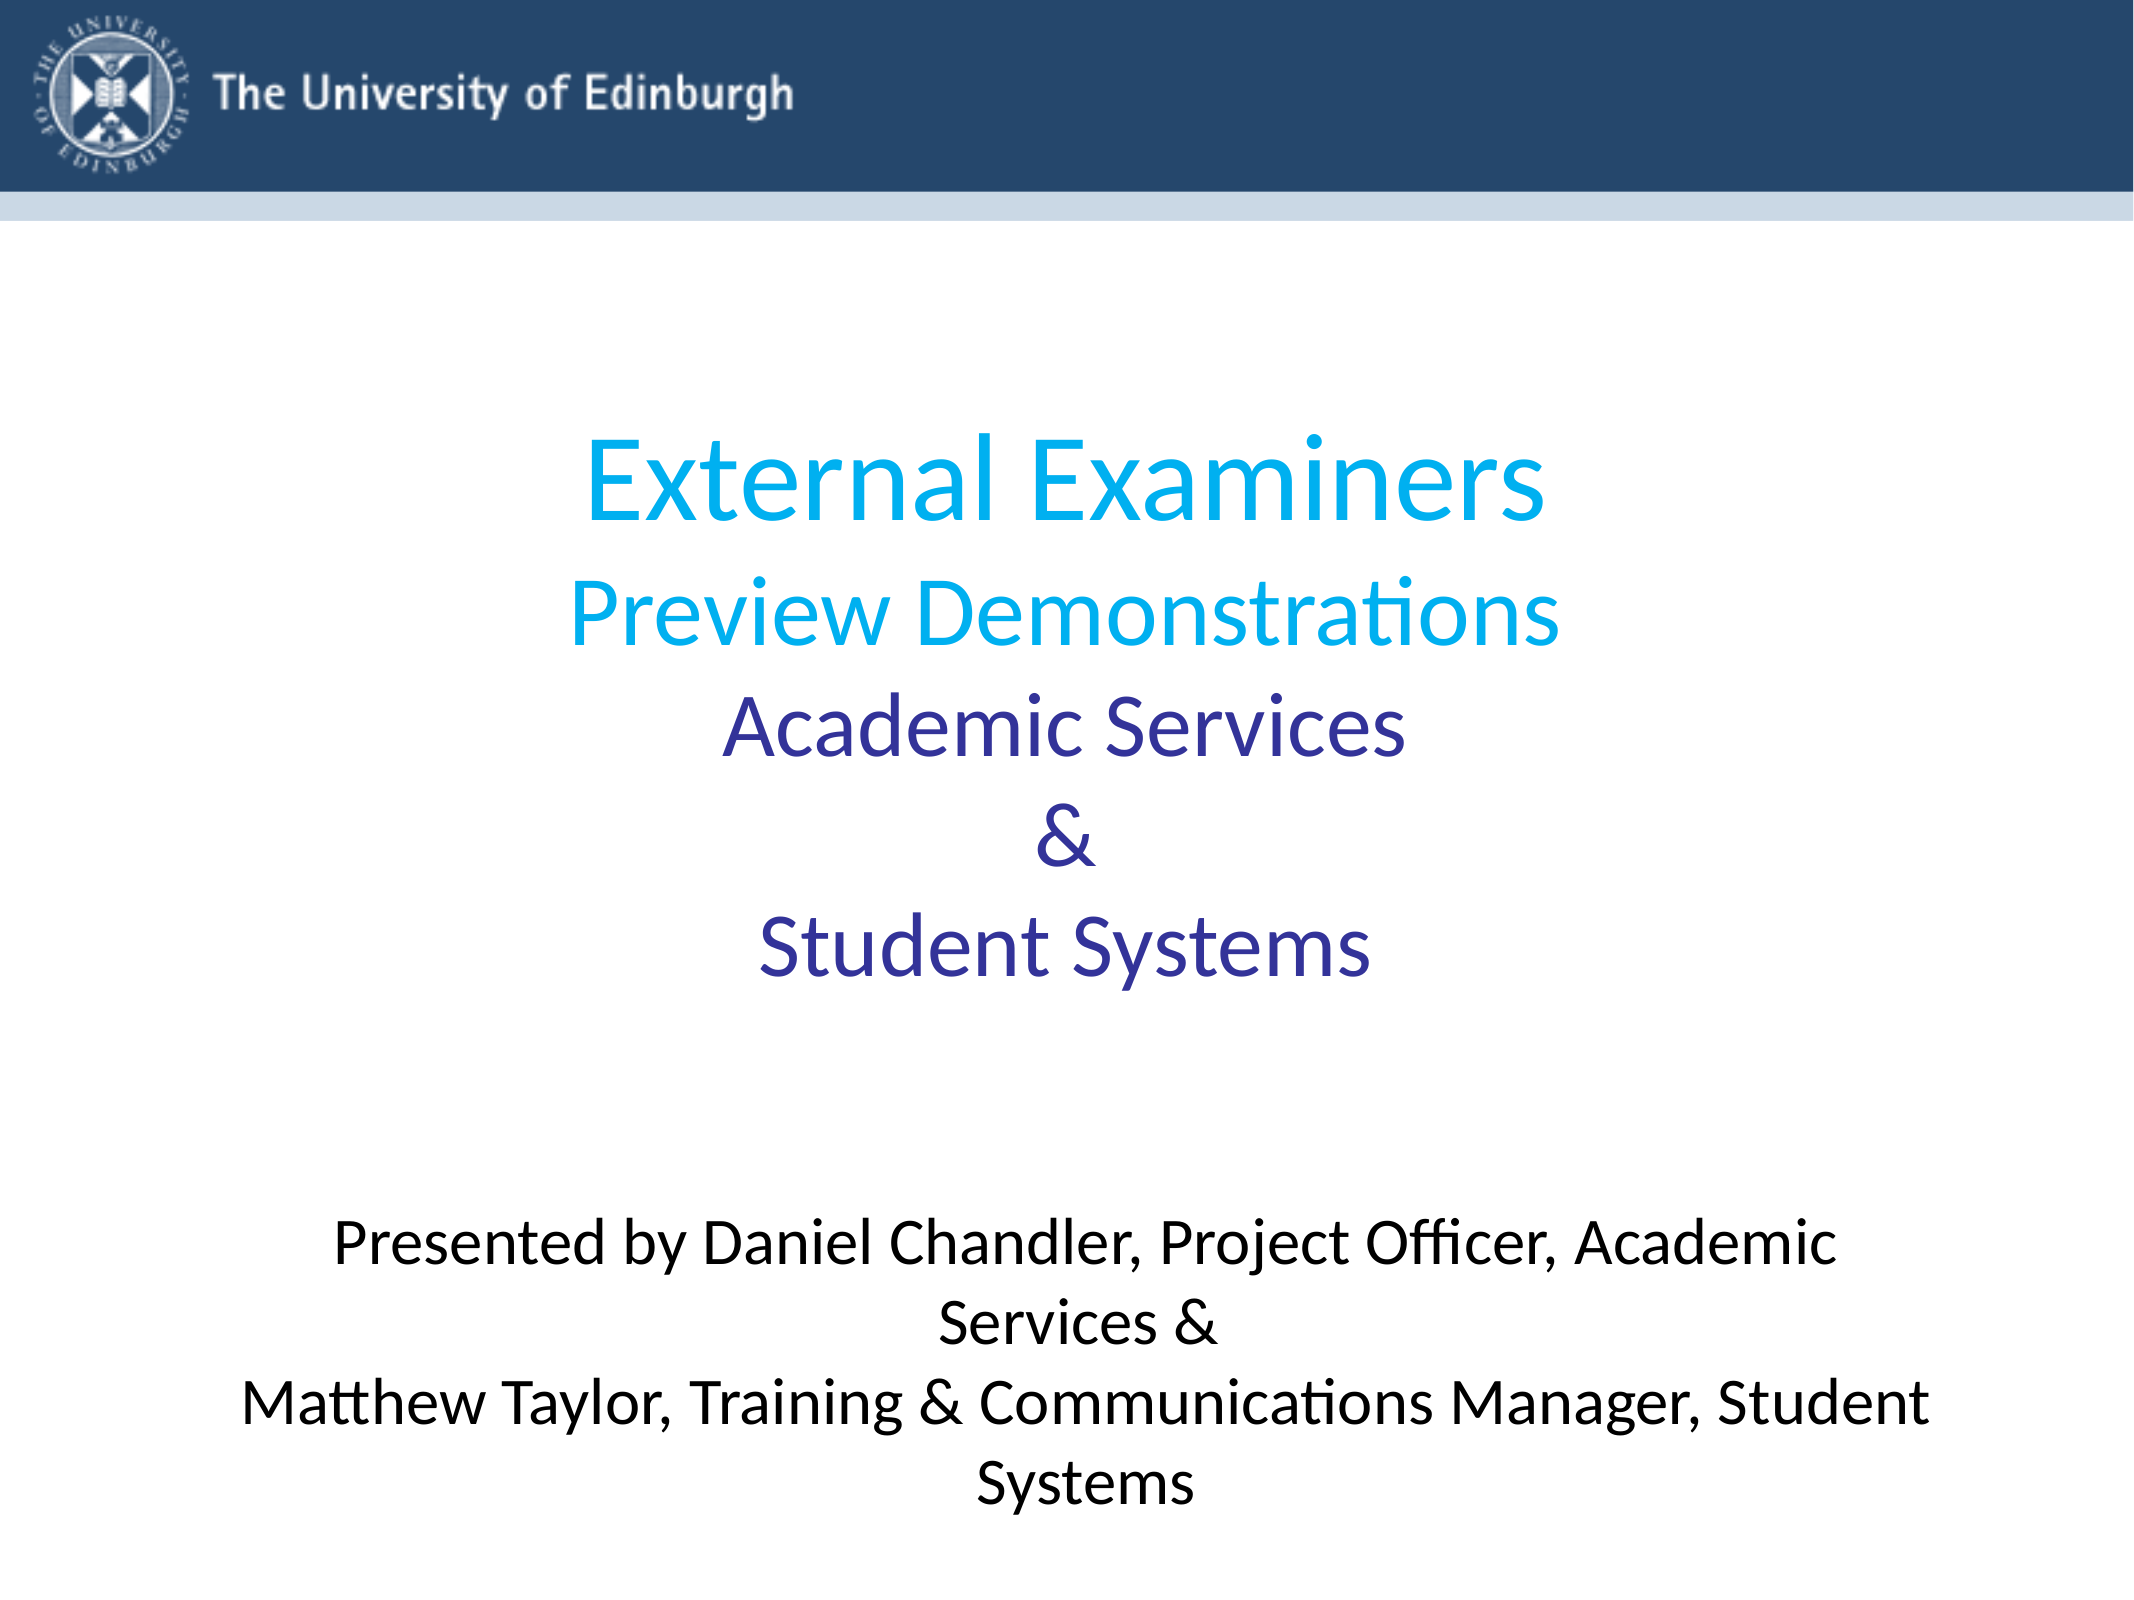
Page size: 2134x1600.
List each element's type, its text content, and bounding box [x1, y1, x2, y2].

title External Examiners Preview Demonstrations Academic Services & Student Systems [120, 551, 2011, 1094]
picture [0, 5, 836, 178]
list Presented by Daniel Chandler, Project Officer, Academic Services & Matthew Taylor, Training & Communications Manager, Student Systems [228, 1189, 1945, 1515]
text_box [0, 192, 2134, 221]
text_box [0, 0, 2134, 192]
